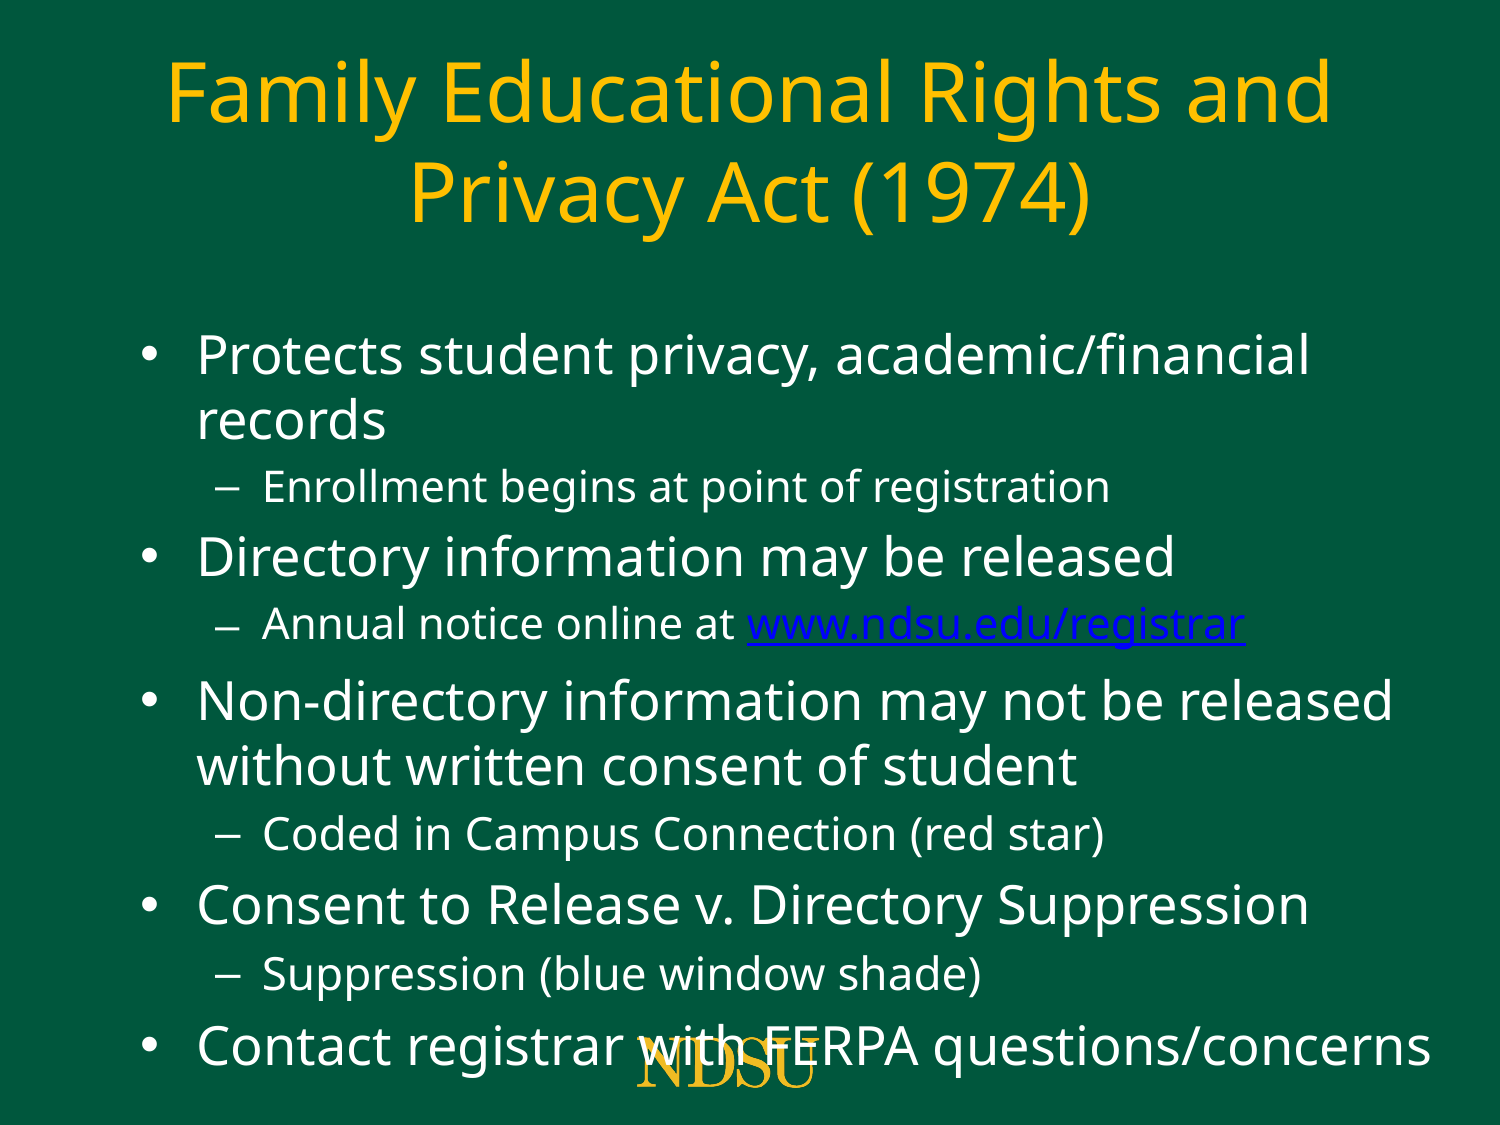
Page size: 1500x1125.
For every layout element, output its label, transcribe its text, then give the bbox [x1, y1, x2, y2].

title Family Educational Rights and Privacy Act (1974) [75, 45, 1425, 233]
picture [637, 1037, 820, 1088]
list Protects student privacy, academic/financial records Enrollment begins at point of registration Directory information may be released Annual notice online at www.ndsu.edu/registrar Non-directory information may not be released without written consent of student Coded in Campus Connection (red star) Consent to Release v. Directory Suppression Suppression (blue window shade) Contact registrar with FERPA questions/concerns [125, 312, 1475, 1025]
